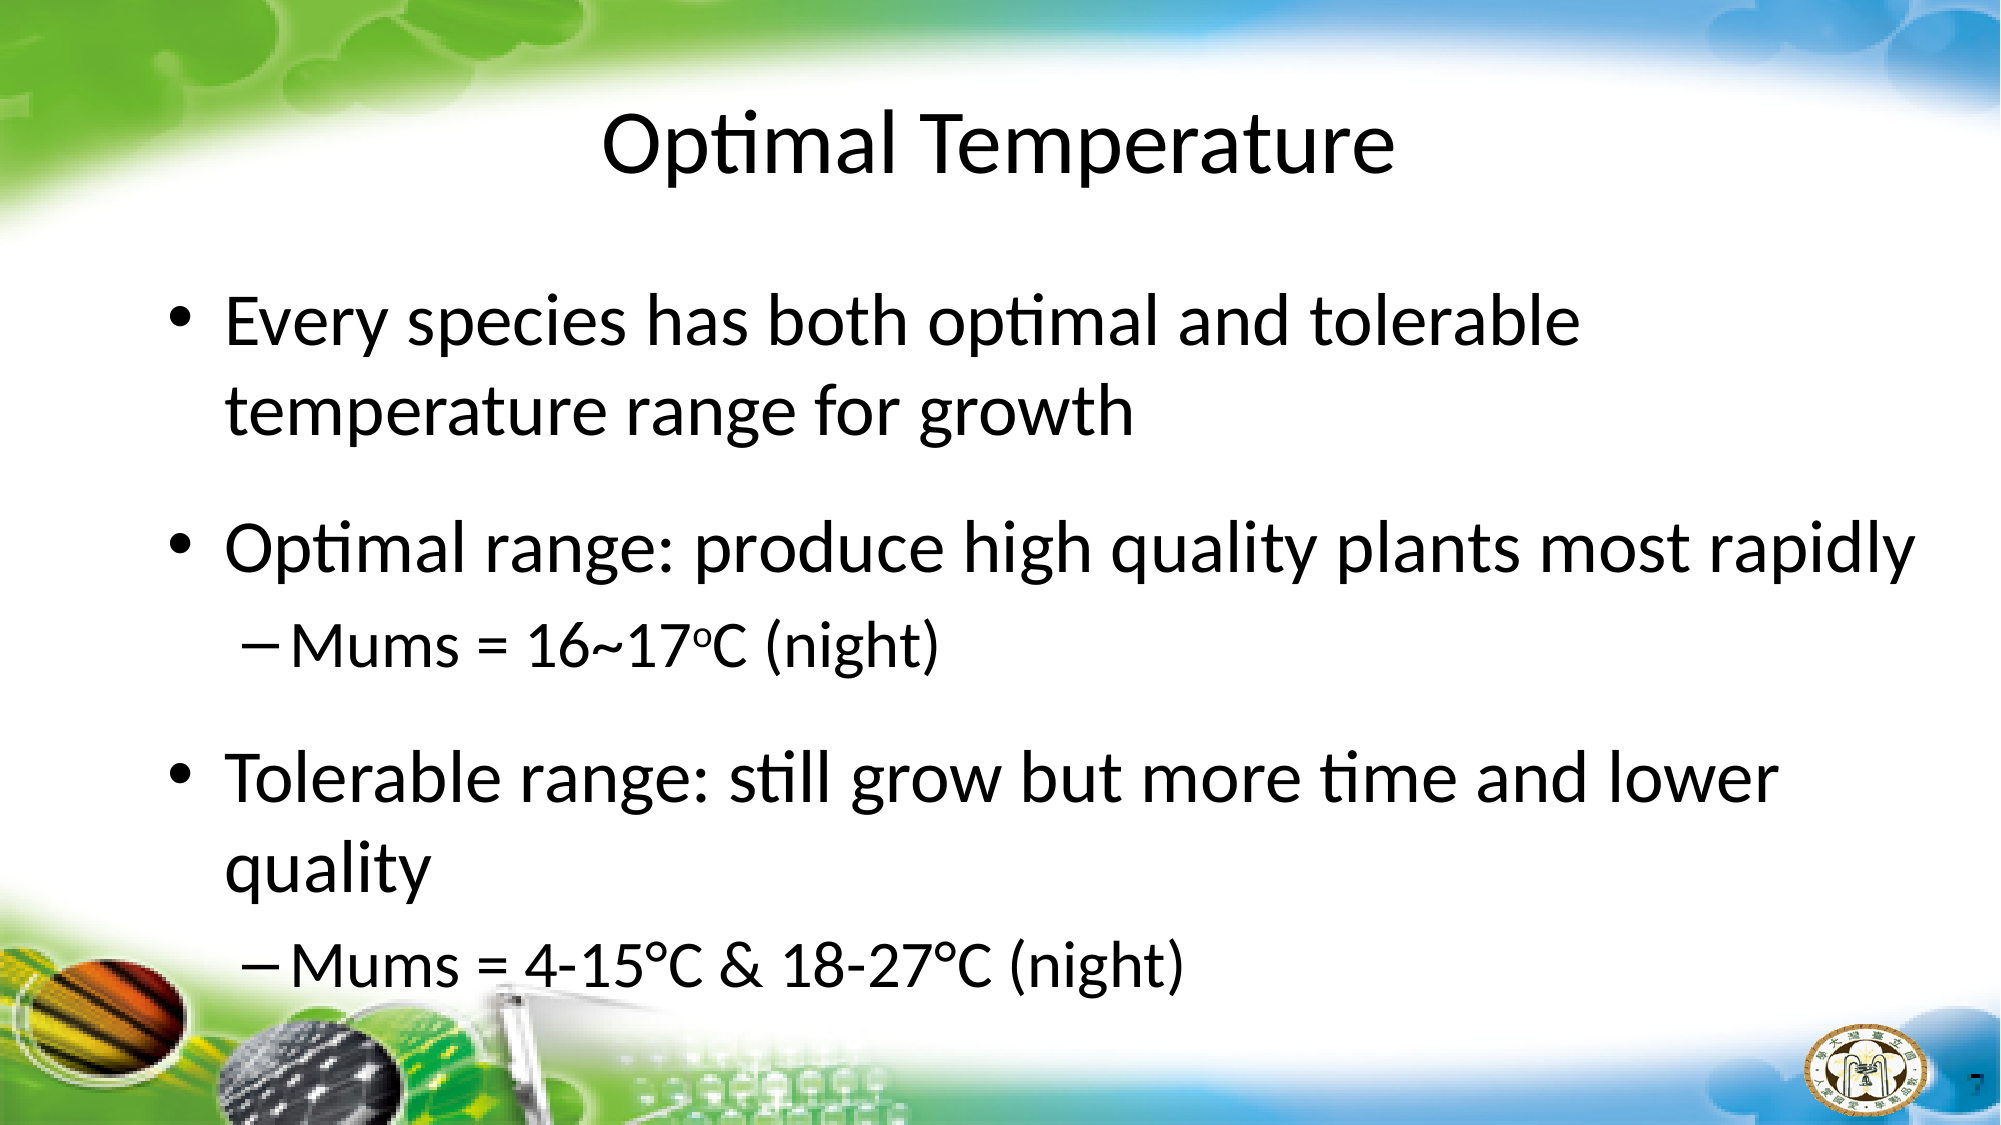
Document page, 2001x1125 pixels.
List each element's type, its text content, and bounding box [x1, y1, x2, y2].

picture [0, 0, 2001, 1125]
list Every species has both optimal and tolerable temperature range for growth Optimal range: produce high quality plants most rapidly Mums = 16~17oC (night) Tolerable range: still grow but more time and lower quality Mums = 4-15°C & 18-27°C (night) [152, 262, 2000, 1088]
title Optimal Temperature [362, 42, 1638, 231]
